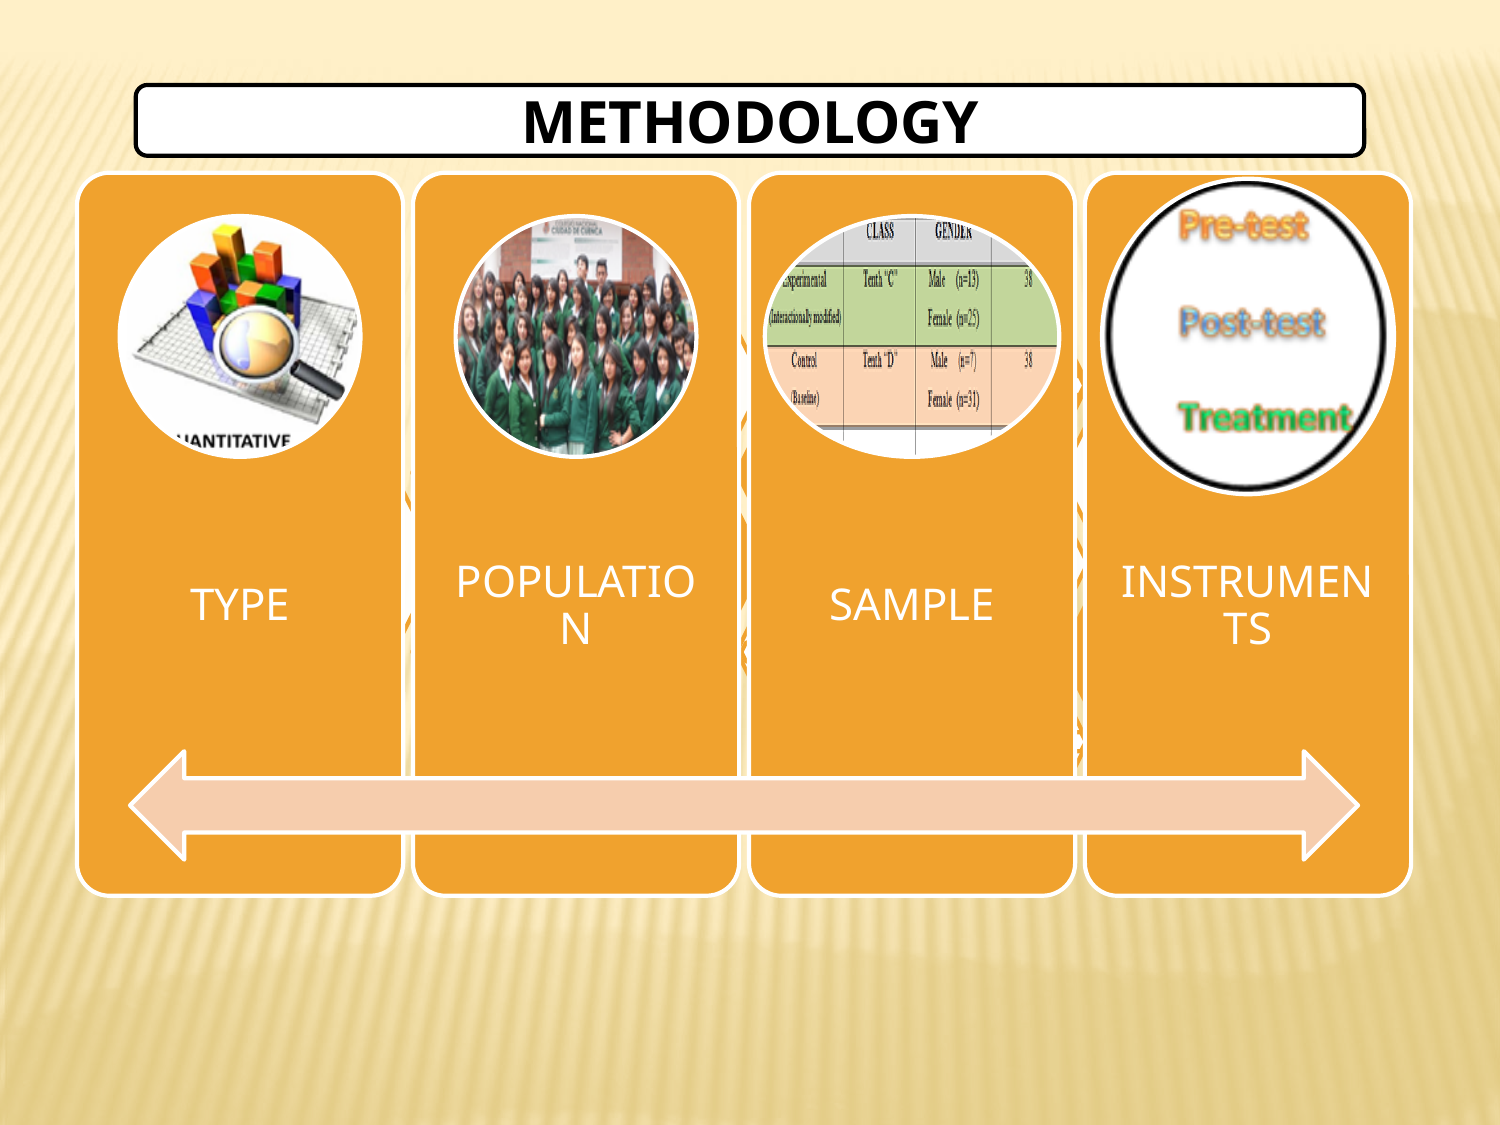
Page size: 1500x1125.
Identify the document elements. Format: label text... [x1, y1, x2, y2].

text_box METHODOLOGY [133, 82, 1367, 158]
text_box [76, 172, 1412, 897]
